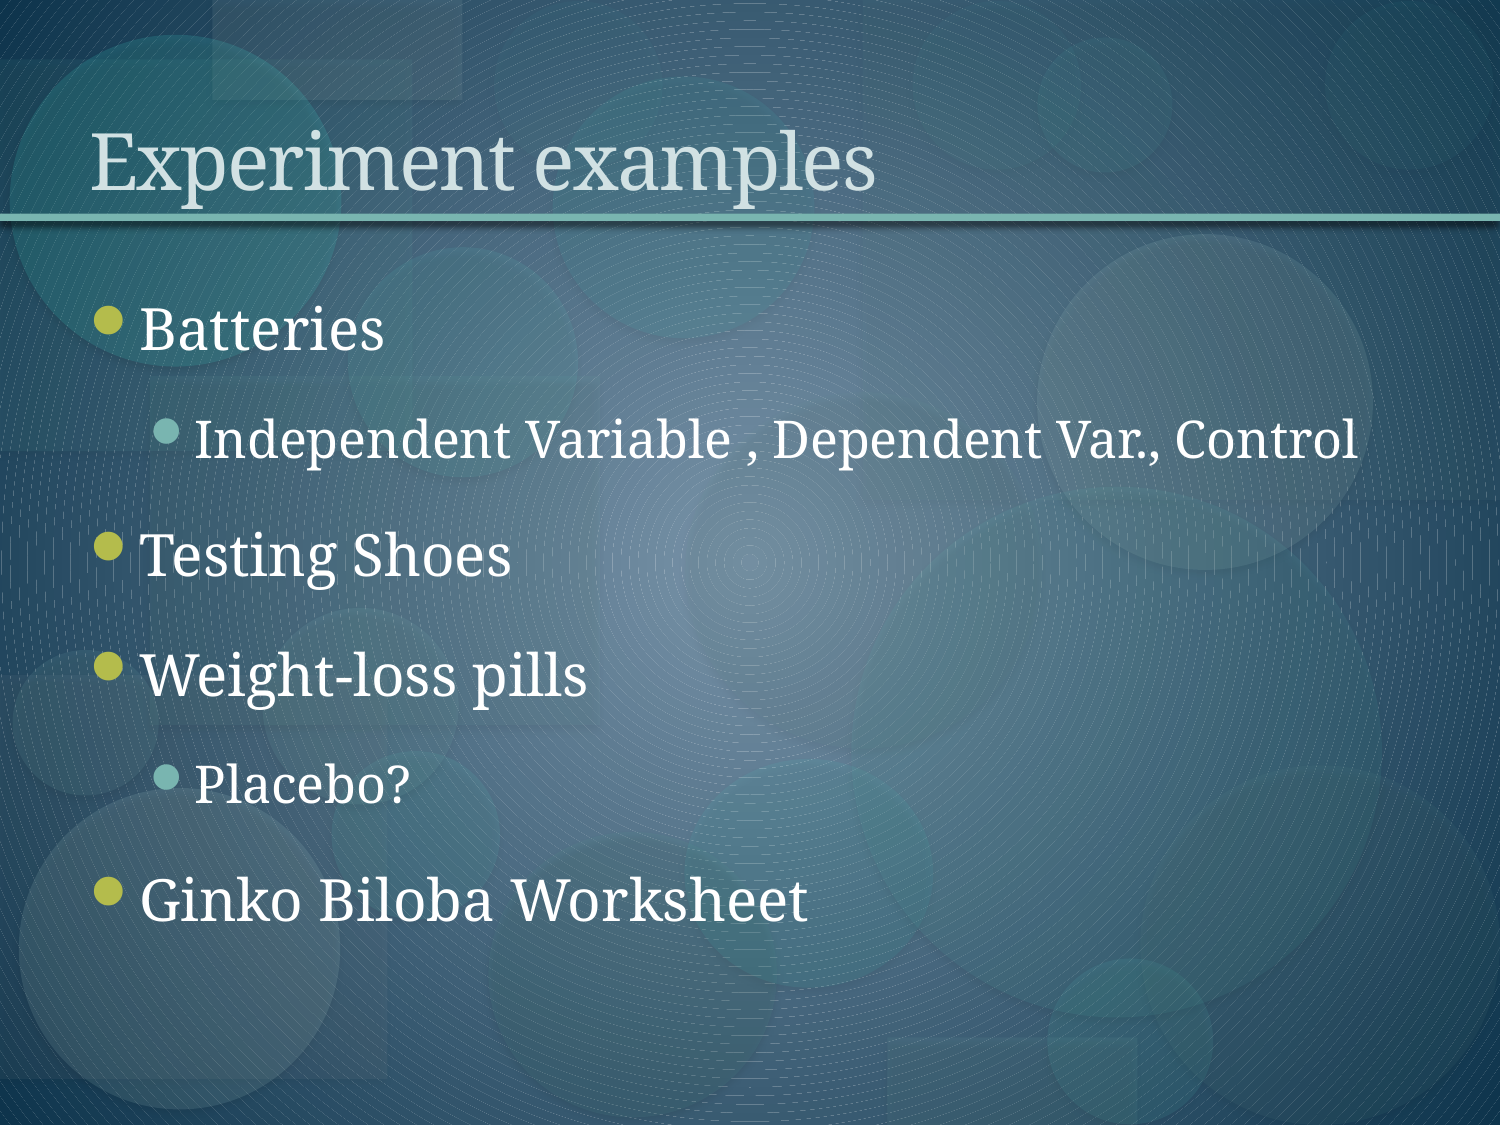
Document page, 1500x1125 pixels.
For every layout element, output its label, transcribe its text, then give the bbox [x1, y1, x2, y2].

title Experiment examples [75, 26, 1425, 214]
list Batteries Independent Variable , Dependent Var., Control Testing Shoes Weight-loss pills Placebo? Ginko Biloba Worksheet [75, 249, 1425, 1000]
